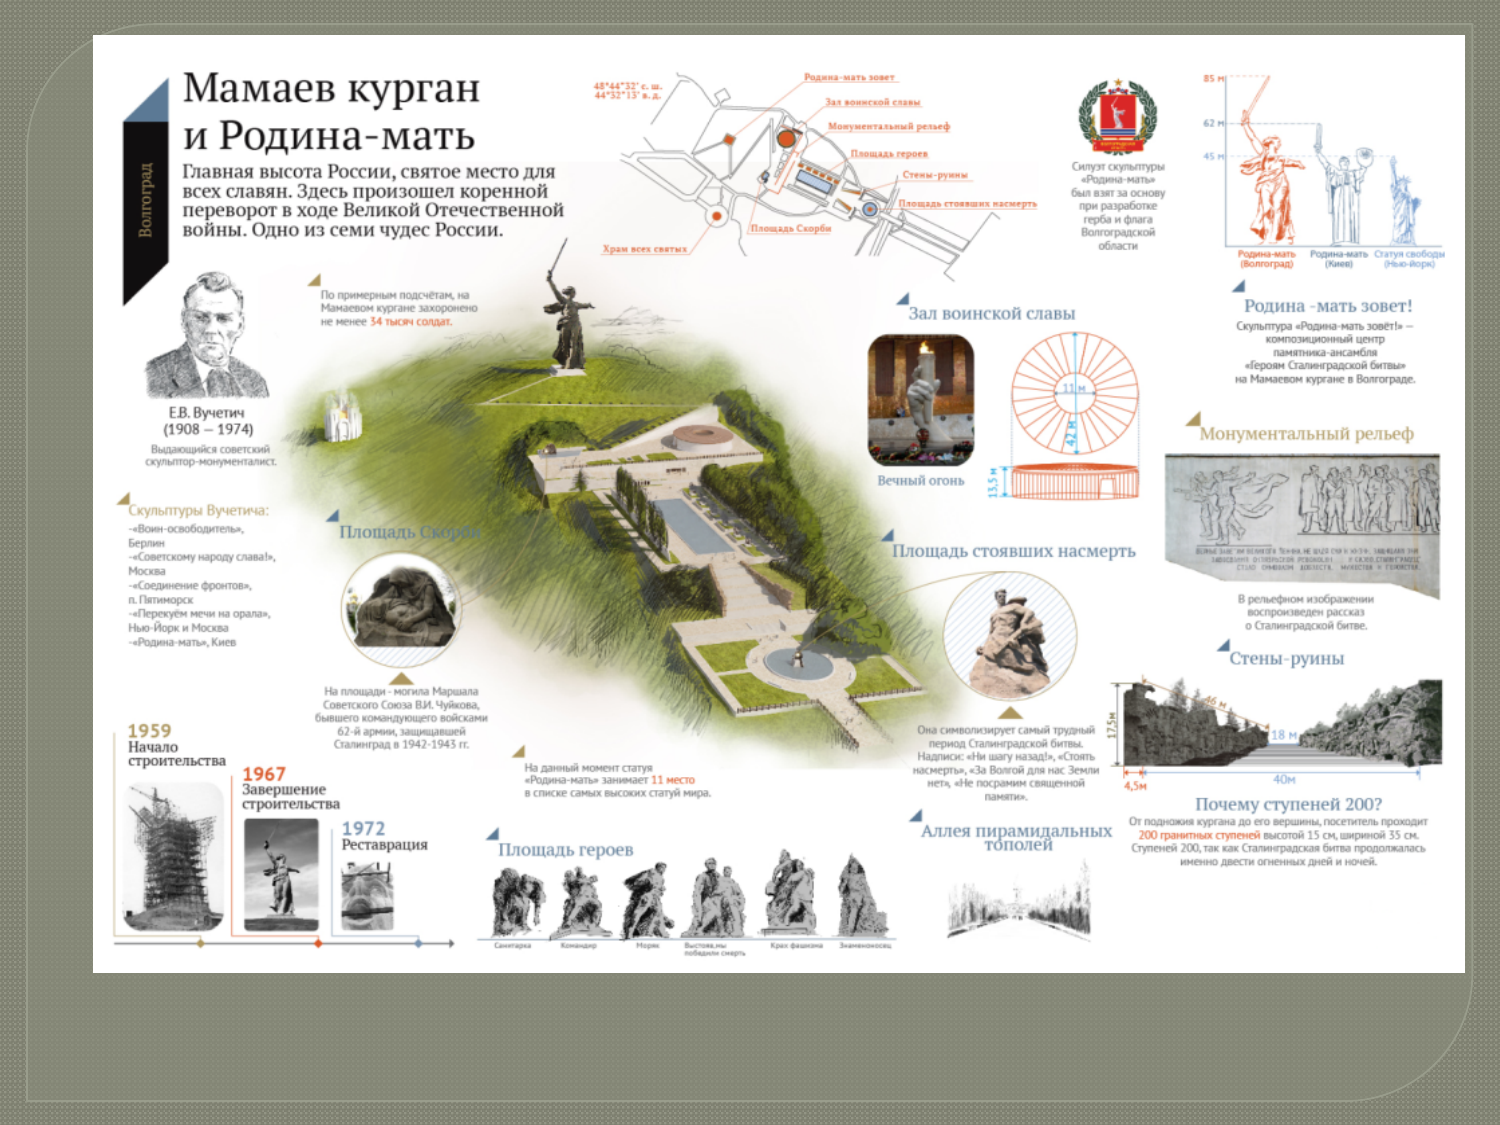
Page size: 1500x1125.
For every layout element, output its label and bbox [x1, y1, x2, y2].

picture [93, 34, 1466, 973]
